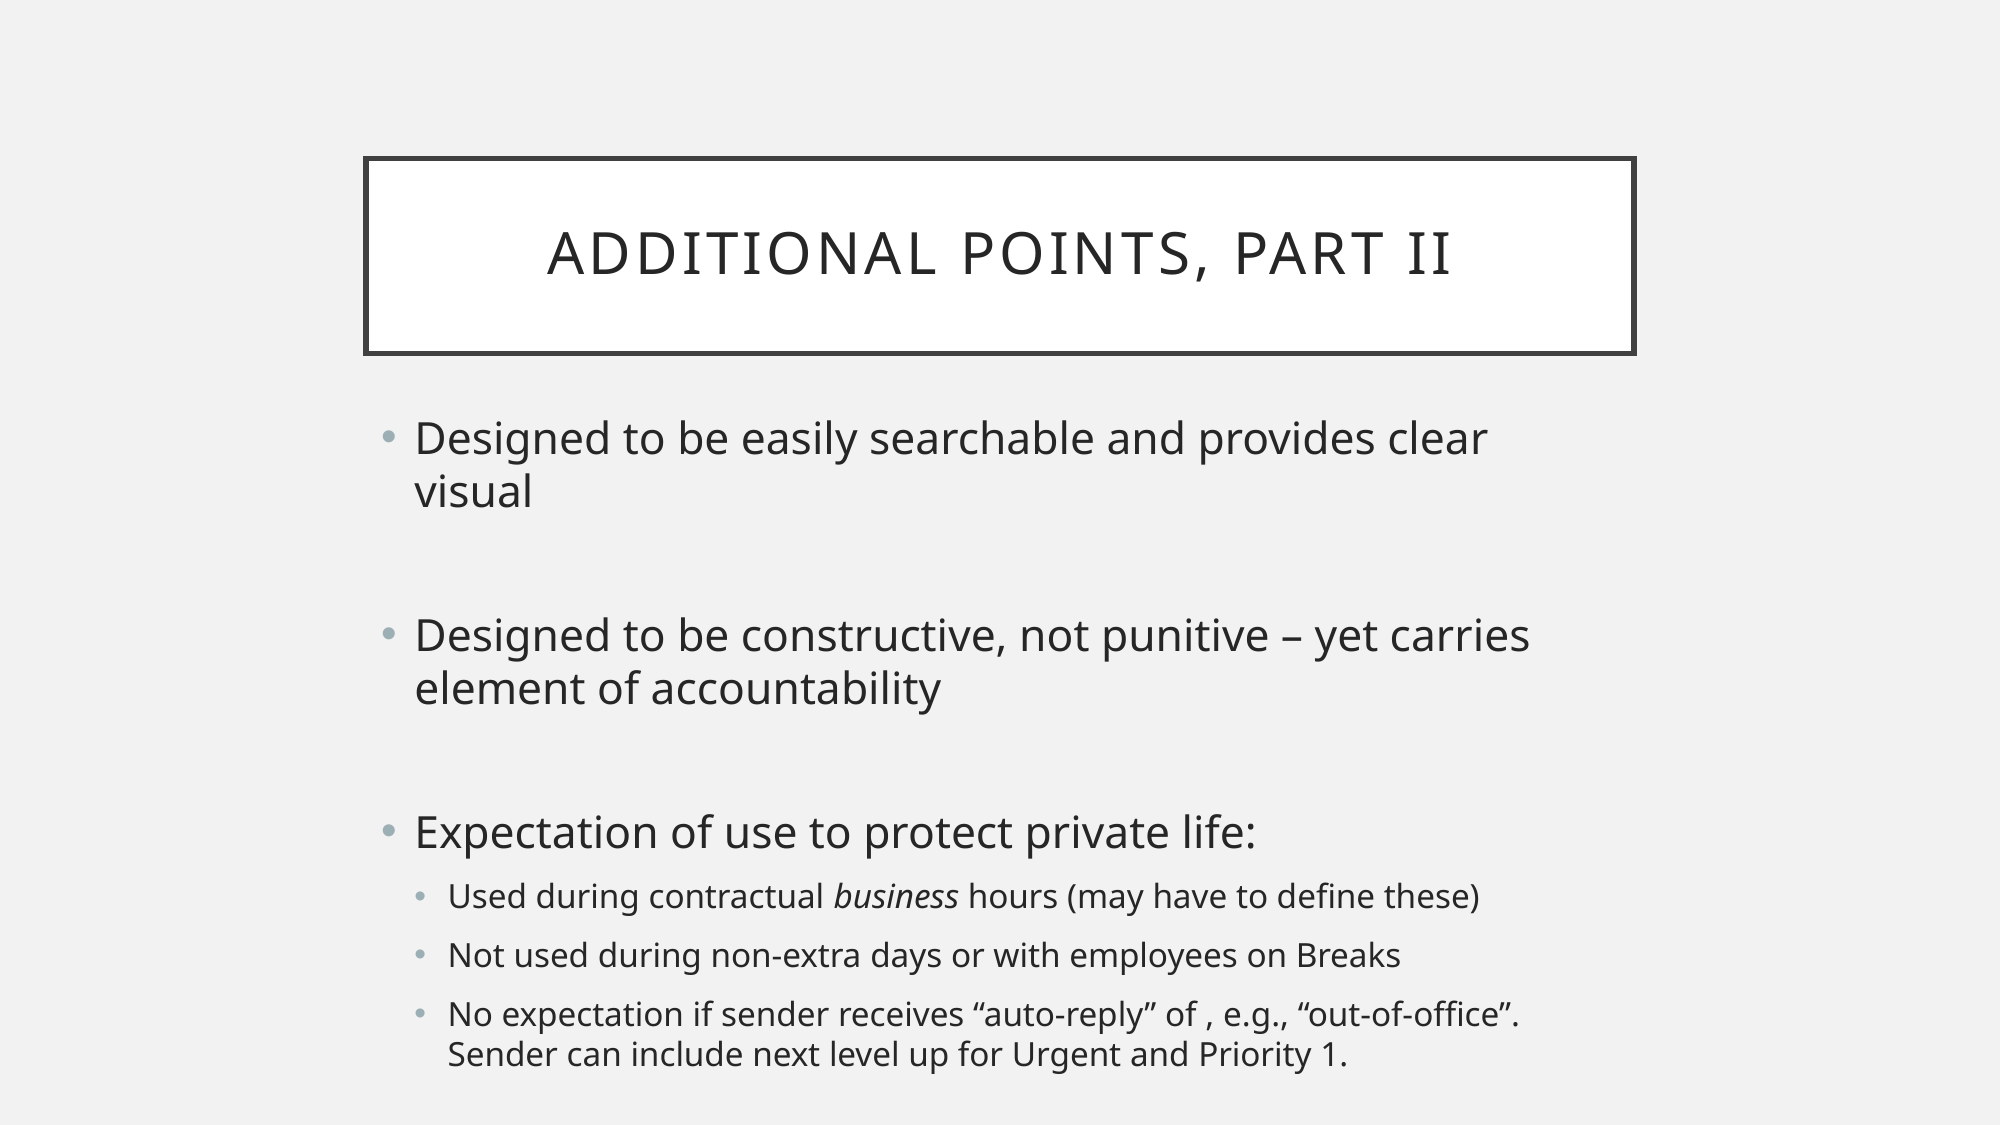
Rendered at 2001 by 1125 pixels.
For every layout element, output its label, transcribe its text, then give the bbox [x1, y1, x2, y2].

title Additional Points, Part II [363, 156, 1637, 356]
list Designed to be easily searchable and provides clear visual Designed to be constructive, not punitive – yet carries element of accountability Expectation of use to protect private life: Used during contractual business hours (may have to define these) Not used during non-extra days or with employees on Breaks No expectation if sender receives “auto-reply” of , e.g., “out-of-office”. Sender can include next level up for Urgent and Priority 1. [366, 402, 1634, 1082]
